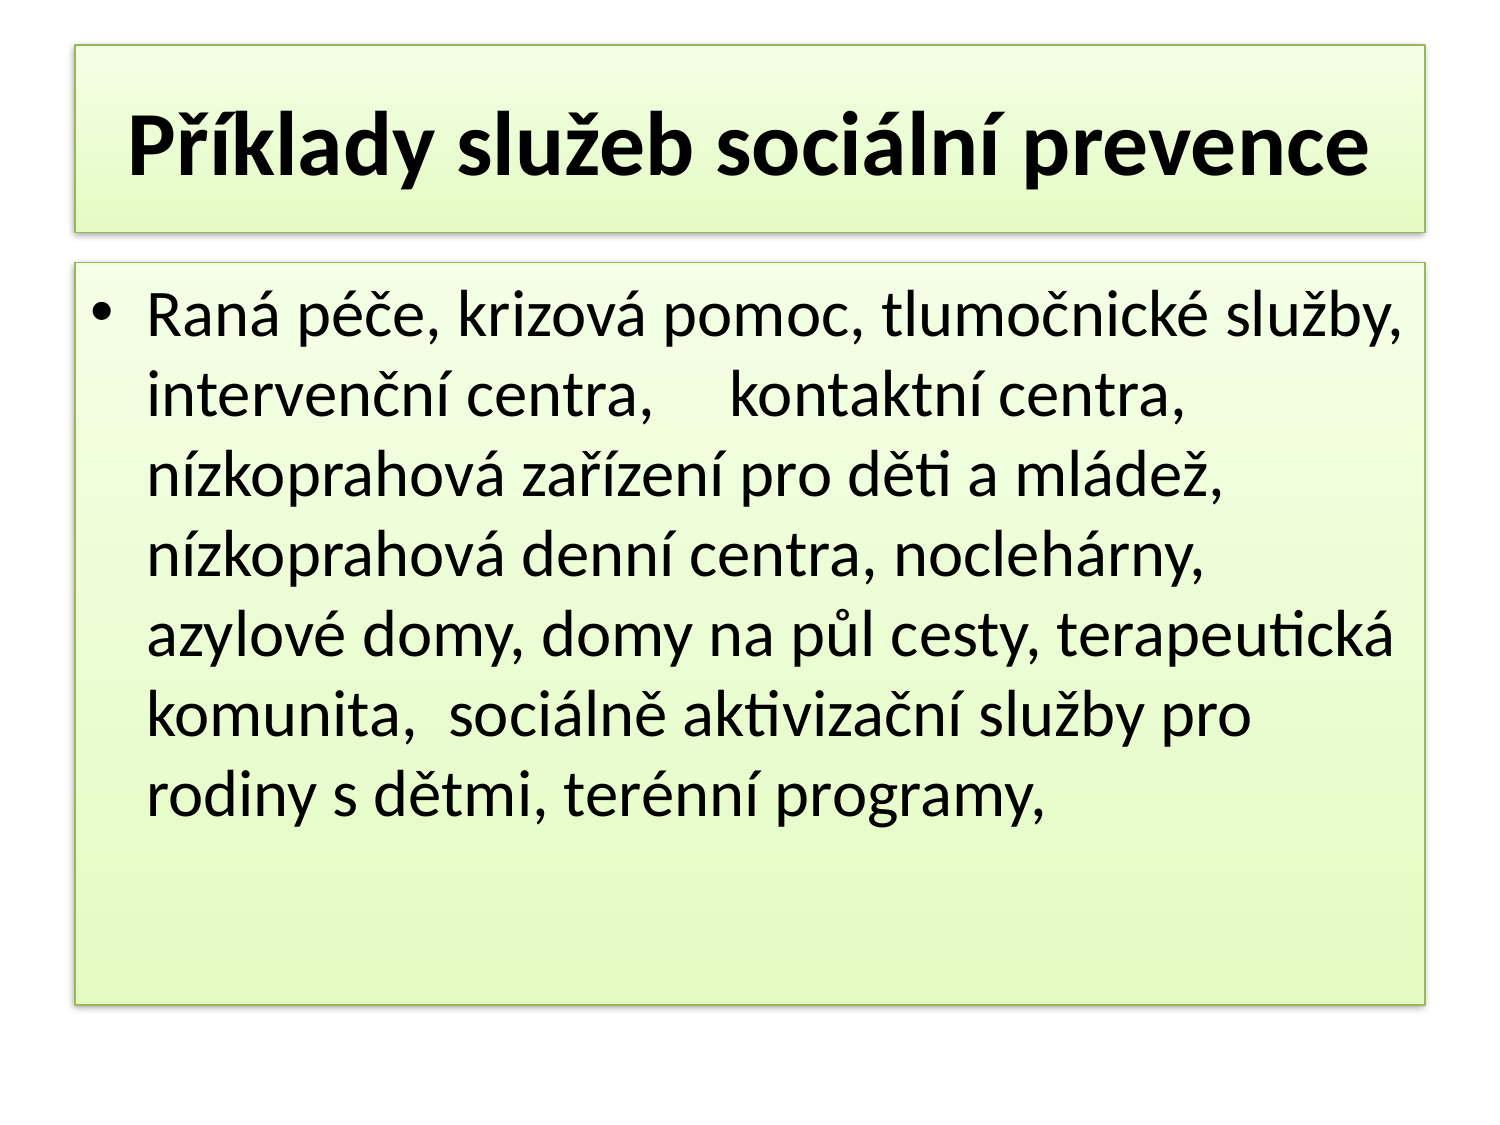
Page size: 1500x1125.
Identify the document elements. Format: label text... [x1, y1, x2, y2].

list Raná péče, krizová pomoc, tlumočnické služby, intervenční centra, kontaktní centra, nízkoprahová zařízení pro děti a mládež, nízkoprahová denní centra, noclehárny, azylové domy, domy na půl cesty, terapeutická komunita, sociálně aktivizační služby pro rodiny s dětmi, terénní programy, [74, 262, 1426, 1006]
title Příklady služeb sociální prevence [74, 44, 1426, 233]
